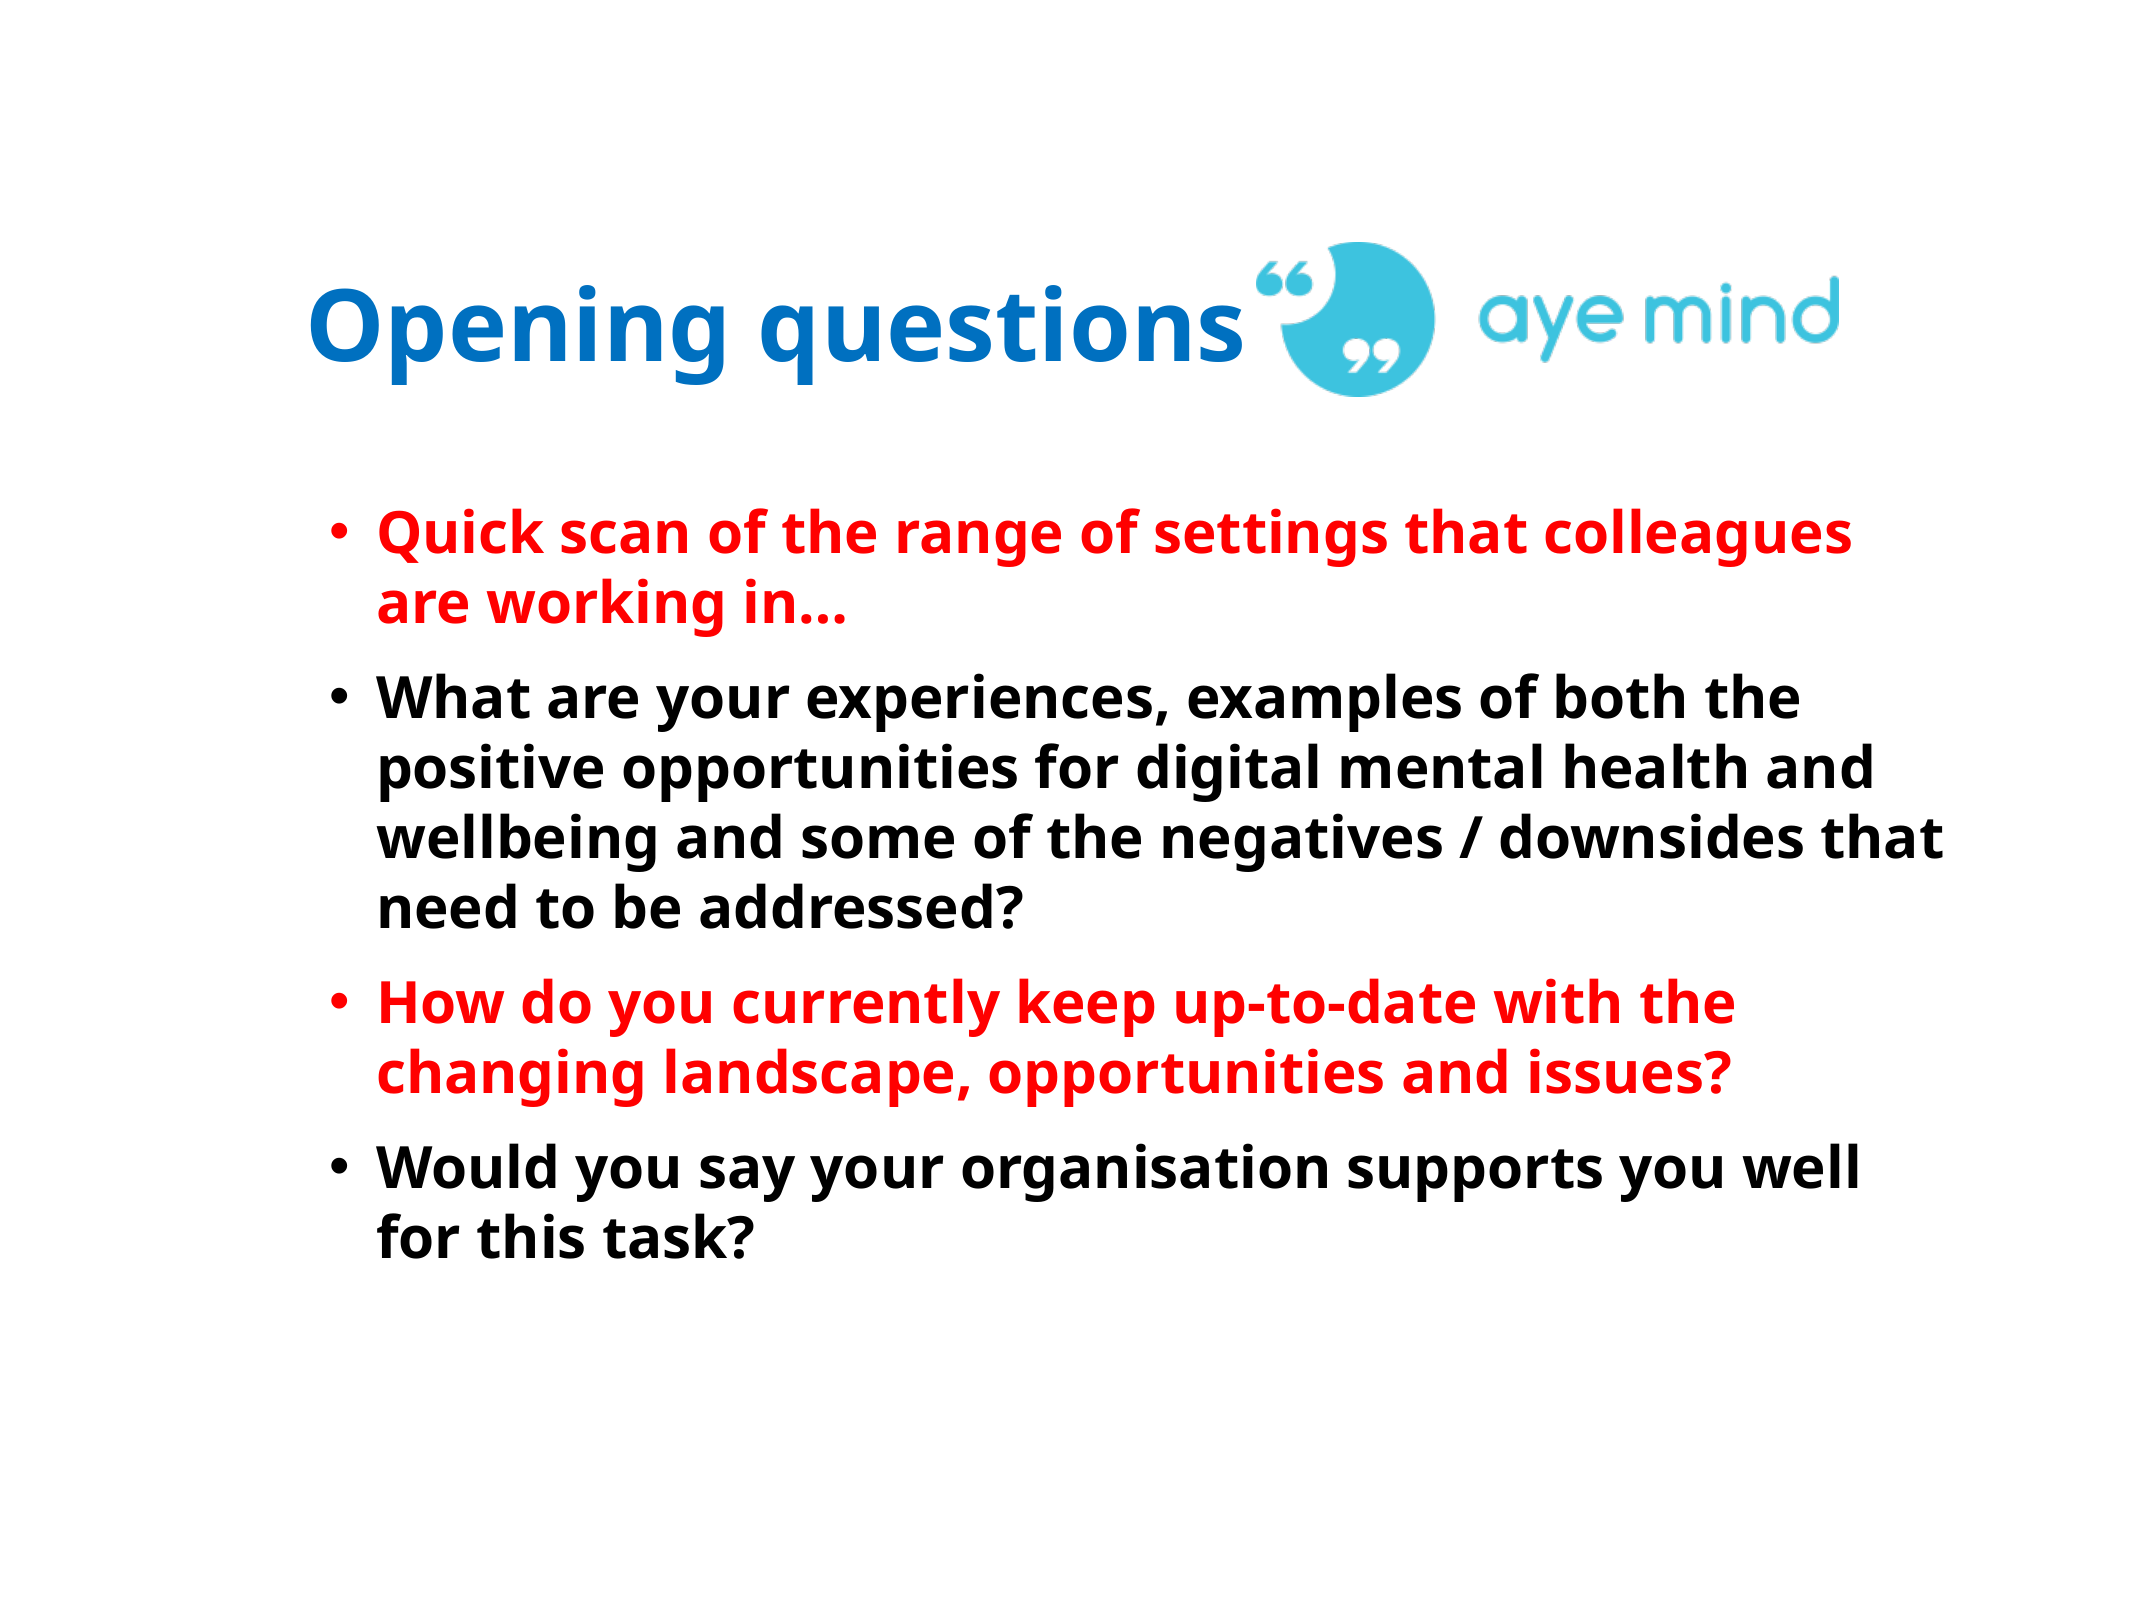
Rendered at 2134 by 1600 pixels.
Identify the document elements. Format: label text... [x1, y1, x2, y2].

text_box Quick scan of the range of settings that colleagues are working in… What are your experiences, examples of both the positive opportunities for digital mental health and wellbeing and some of the negatives / downsides that need to be addressed? How do you currently keep up-to-date with the changing landscape, opportunities and issues? Would you say your organisation supports you well for this task? [314, 488, 1965, 1278]
picture [1255, 242, 1839, 397]
text_box Opening questions [290, 214, 1734, 502]
